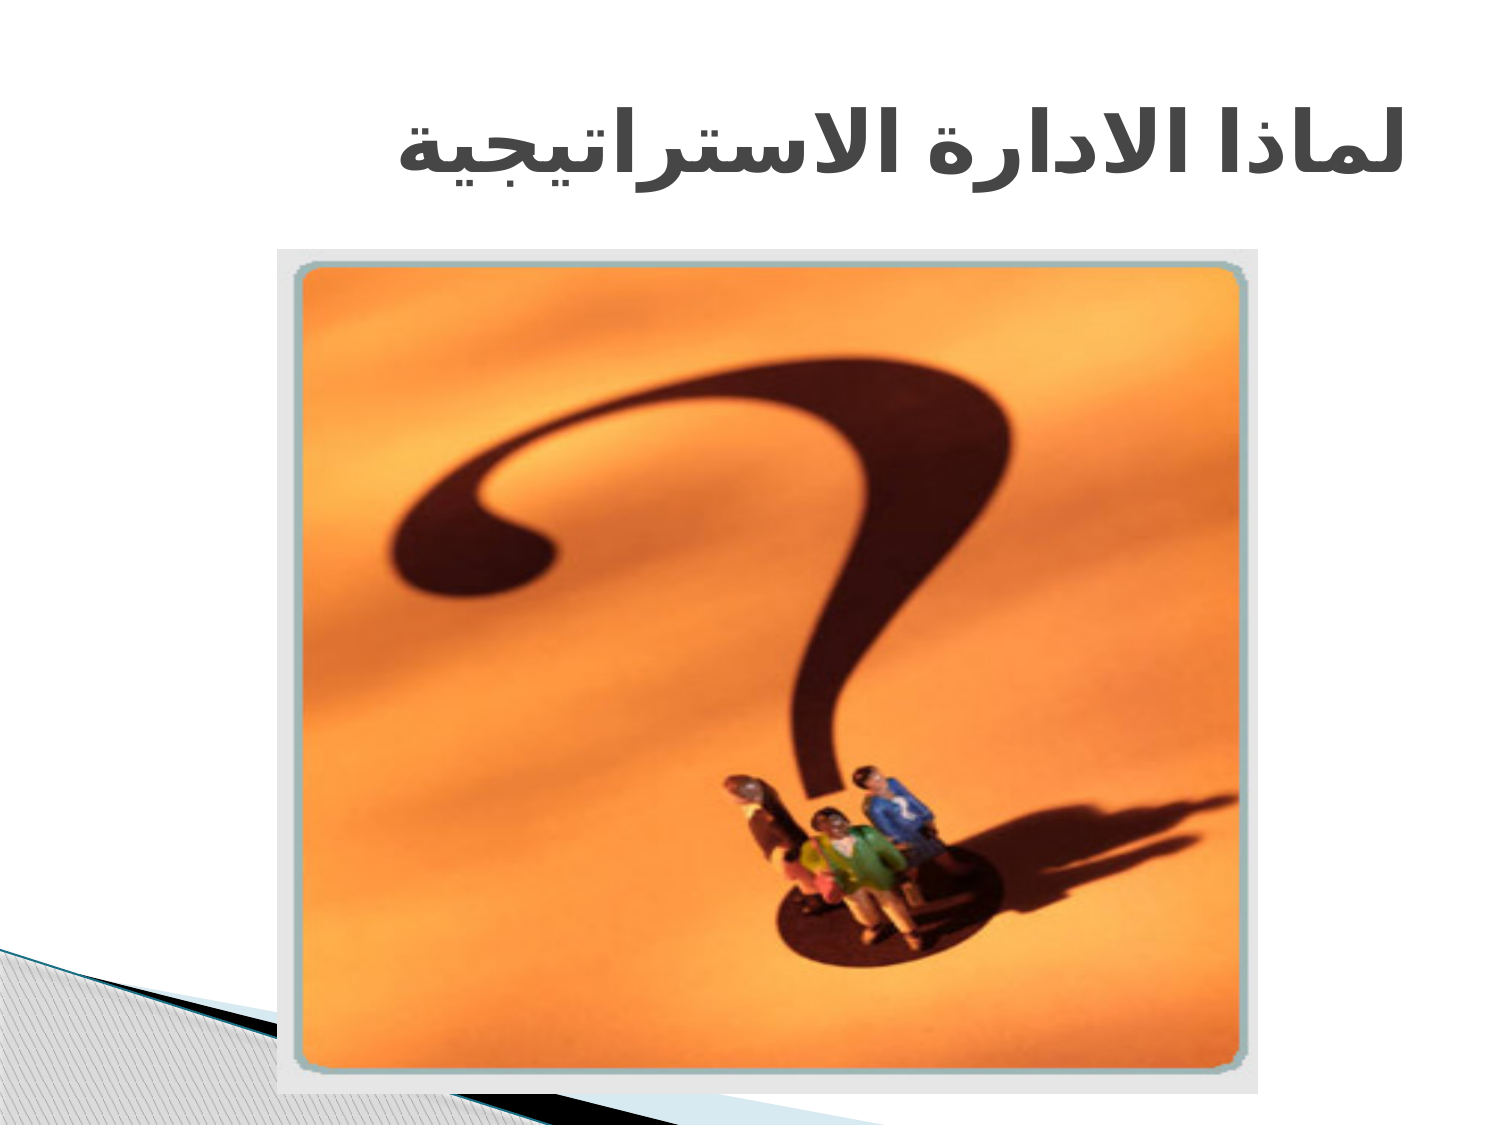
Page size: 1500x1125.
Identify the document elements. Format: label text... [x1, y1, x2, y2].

title لماذا الادارة الاستراتيجية [75, 45, 1425, 233]
picture [277, 249, 1258, 1095]
